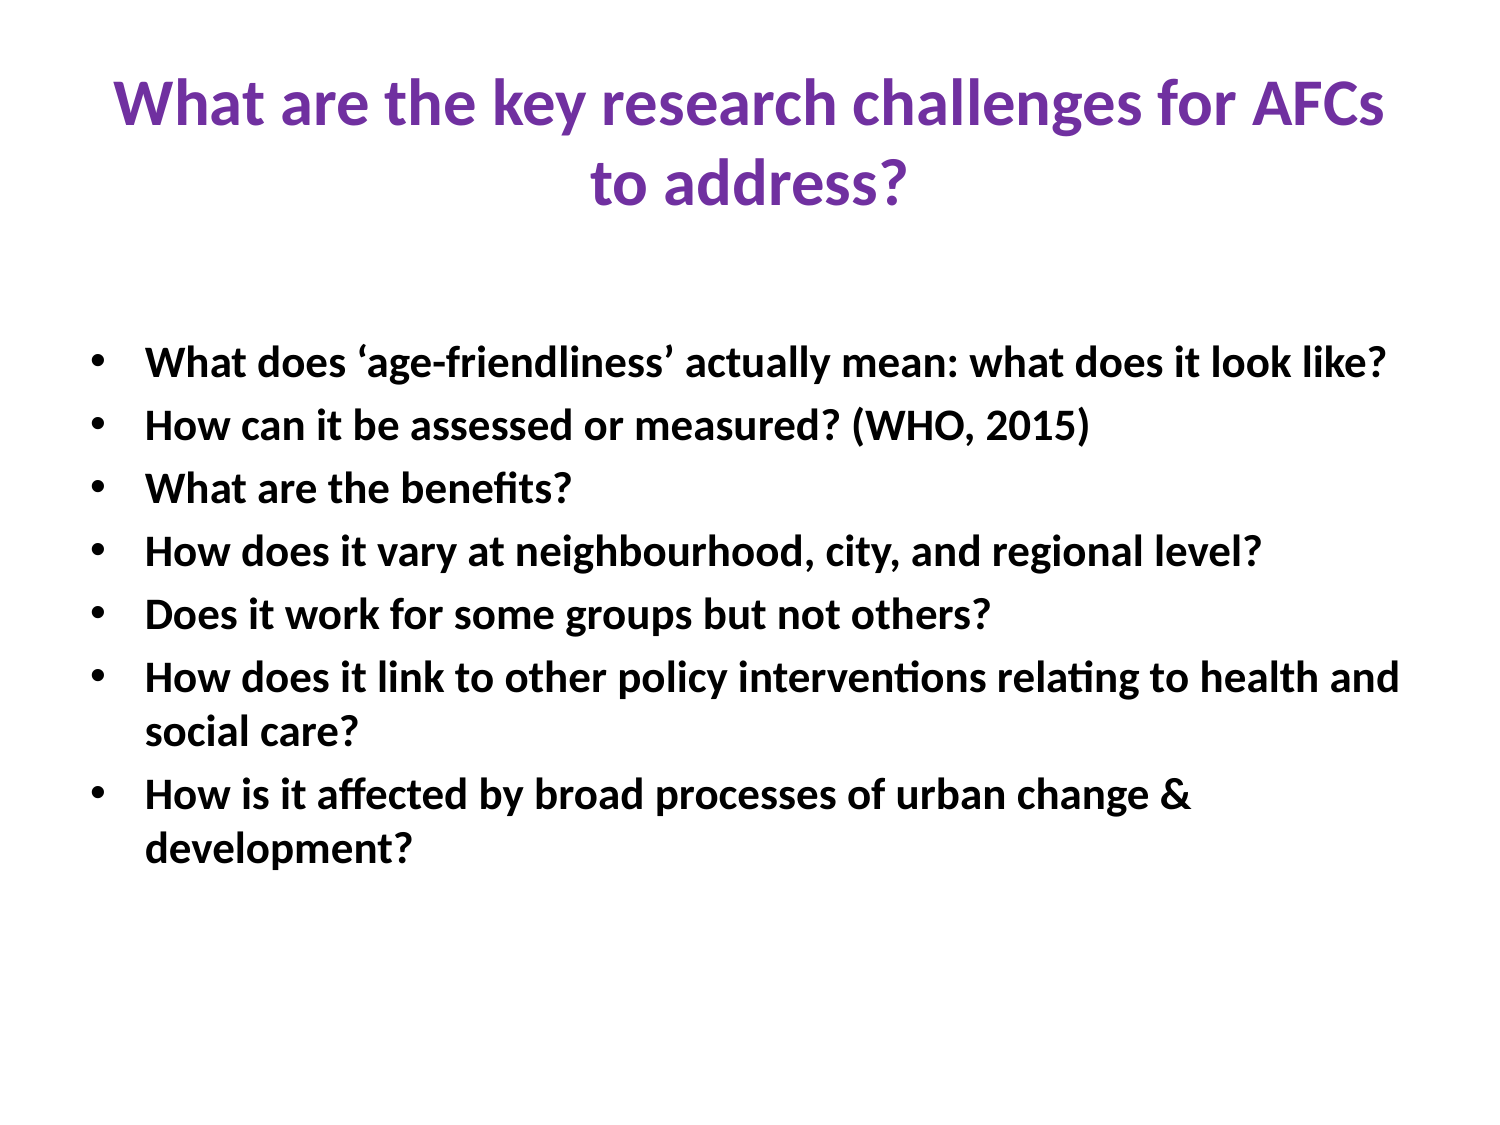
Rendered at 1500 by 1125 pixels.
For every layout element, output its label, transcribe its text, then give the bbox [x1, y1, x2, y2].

title What are the key research challenges for AFCs to address? [75, 45, 1425, 233]
list What does ‘age-friendliness’ actually mean: what does it look like? How can it be assessed or measured? (WHO, 2015) What are the benefits? How does it vary at neighbourhood, city, and regional level? Does it work for some groups but not others? How does it link to other policy interventions relating to health and social care? How is it affected by broad processes of urban change & development? [75, 262, 1425, 1005]
